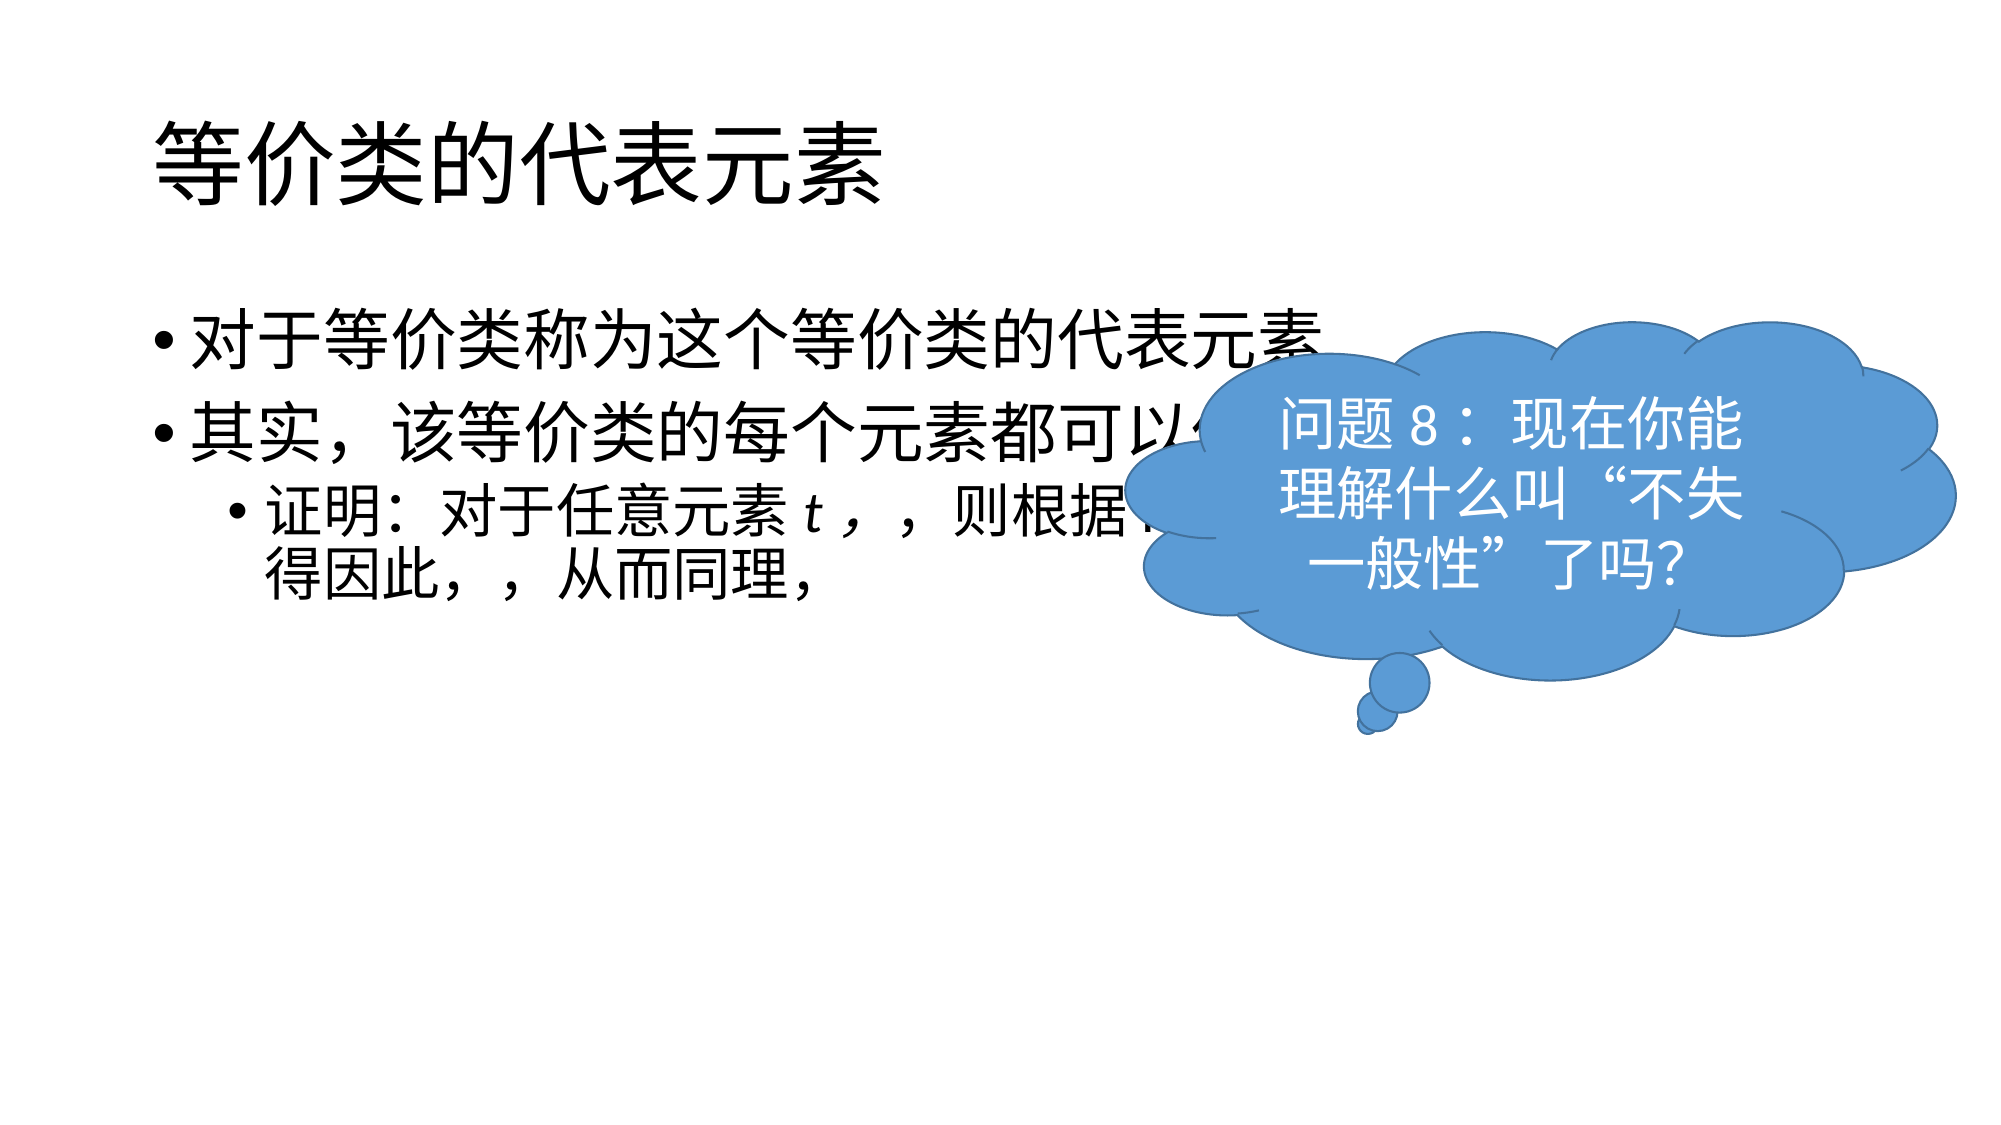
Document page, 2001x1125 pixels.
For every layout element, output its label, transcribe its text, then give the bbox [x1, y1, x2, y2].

text_box 问题8：现在你能理解什么叫“不失一般性”了吗？ [1124, 321, 1957, 735]
title 等价类的代表元素 [137, 59, 1863, 278]
